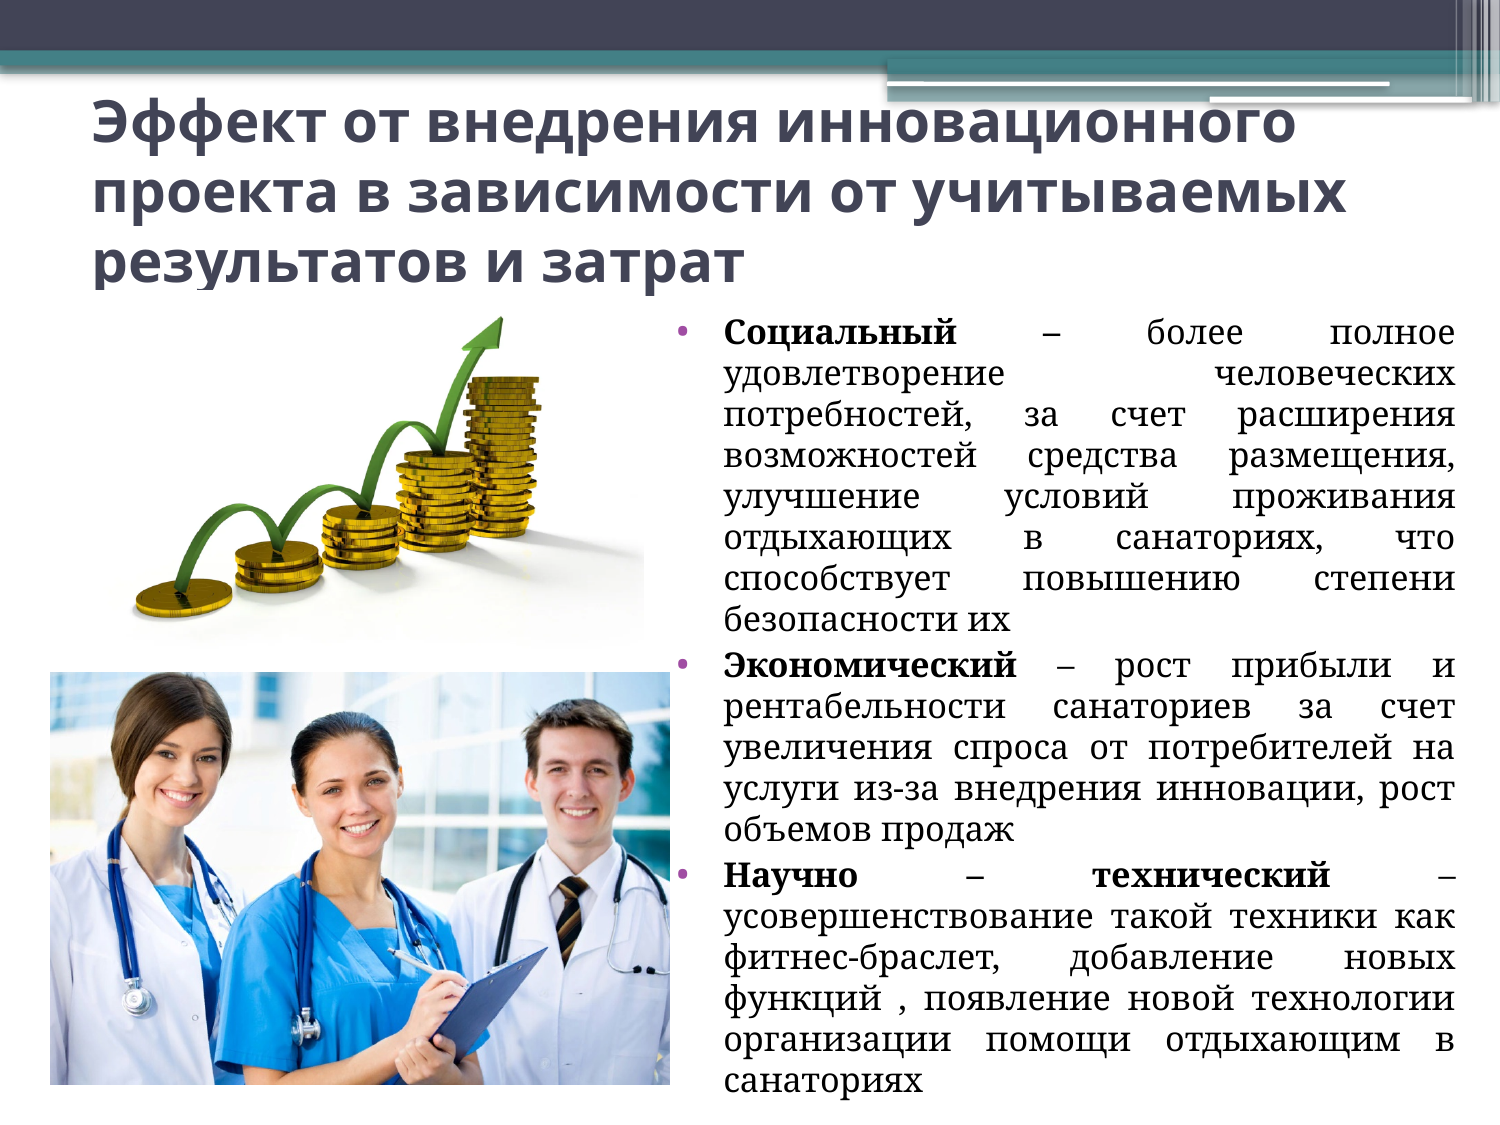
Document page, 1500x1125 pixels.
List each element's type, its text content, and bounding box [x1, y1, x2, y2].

picture [50, 672, 670, 1086]
picture [76, 290, 644, 670]
list Социальный – более полное удовлетворение человеческих потребностей, за счет расширения возможностей средства размещения, улучшение условий проживания отдыхающих в санаториях, что способствует повышению степени безопасности их Экономический – рост прибыли и рентабельности санаториев за счет увеличения спроса от потребителей на услуги из-за внедрения инновации, рост объемов продаж Научно – технический – усовершенствование такой техники как фитнес-браслет, добавление новых функций , появление новой технологии организации помощи отдыхающим в санаториях [655, 302, 1471, 1112]
title Эффект от внедрения инновационного проекта в зависимости от учитываемых результатов и затрат [76, 101, 1427, 277]
